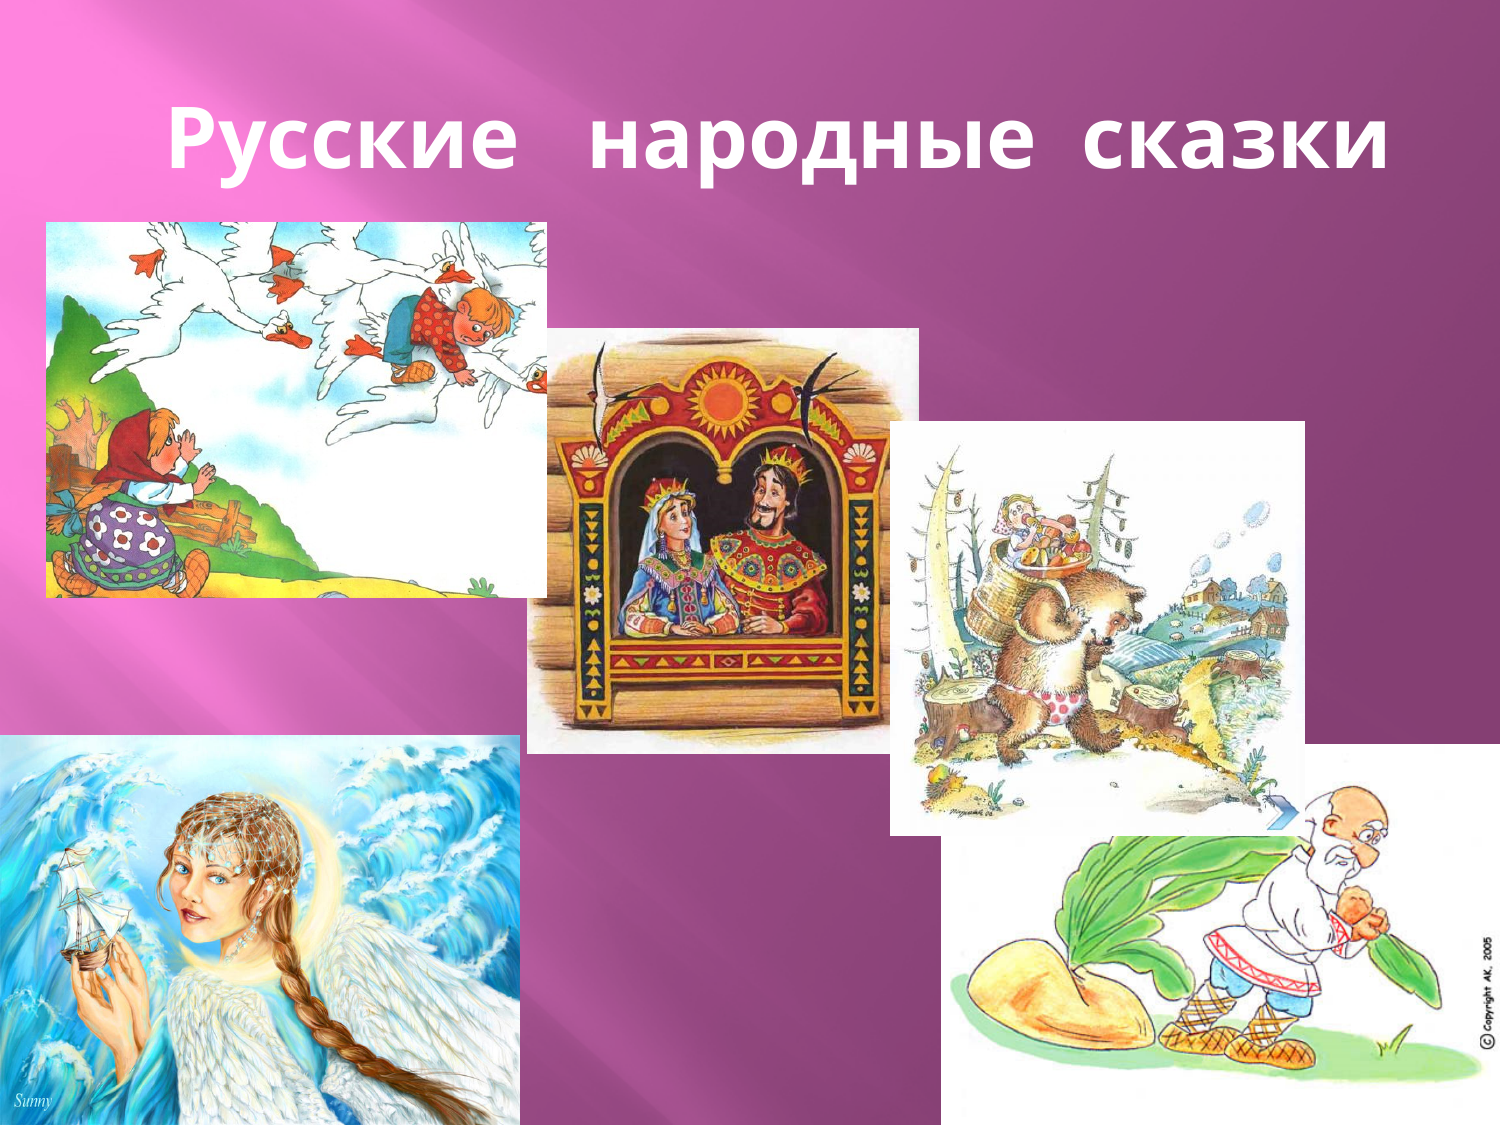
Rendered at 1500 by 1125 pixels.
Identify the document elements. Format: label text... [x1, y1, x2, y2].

picture [0, 735, 520, 1125]
title Русские народные сказки [93, 35, 1465, 186]
picture [46, 222, 1500, 1125]
